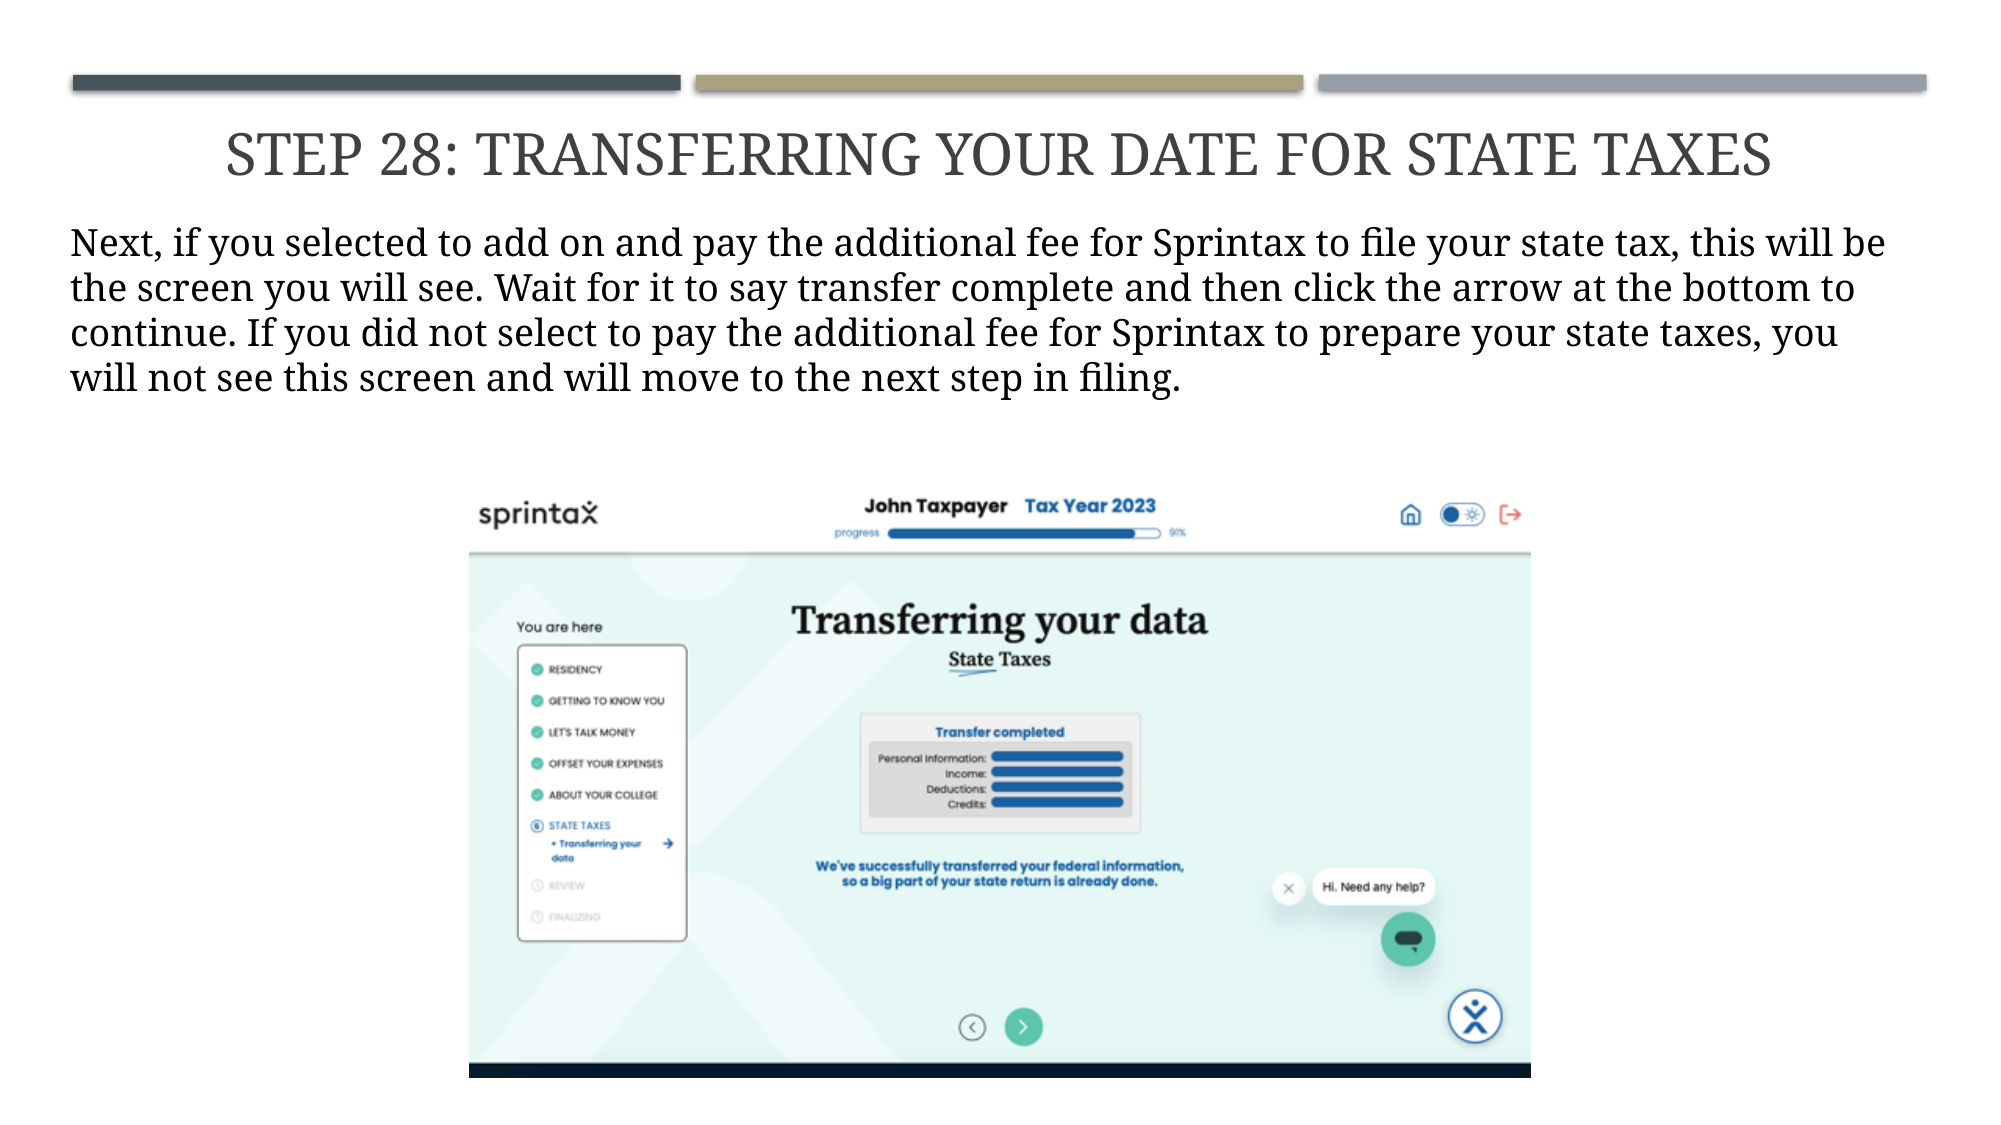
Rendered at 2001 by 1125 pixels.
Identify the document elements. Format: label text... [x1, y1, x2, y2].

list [469, 480, 1531, 1078]
title Step 28: Transferring your date for State Taxes [191, 95, 1809, 195]
text_box Next, if you selected to add on and pay the additional fee for Sprintax to file your state tax, this will be the screen you will see. Wait for it to say transfer complete and then click the arrow at the bottom to continue. If you did not select to pay the additional fee for Sprintax to prepare your state taxes, you will not see this screen and will move to the next step in filing. [55, 211, 1920, 407]
